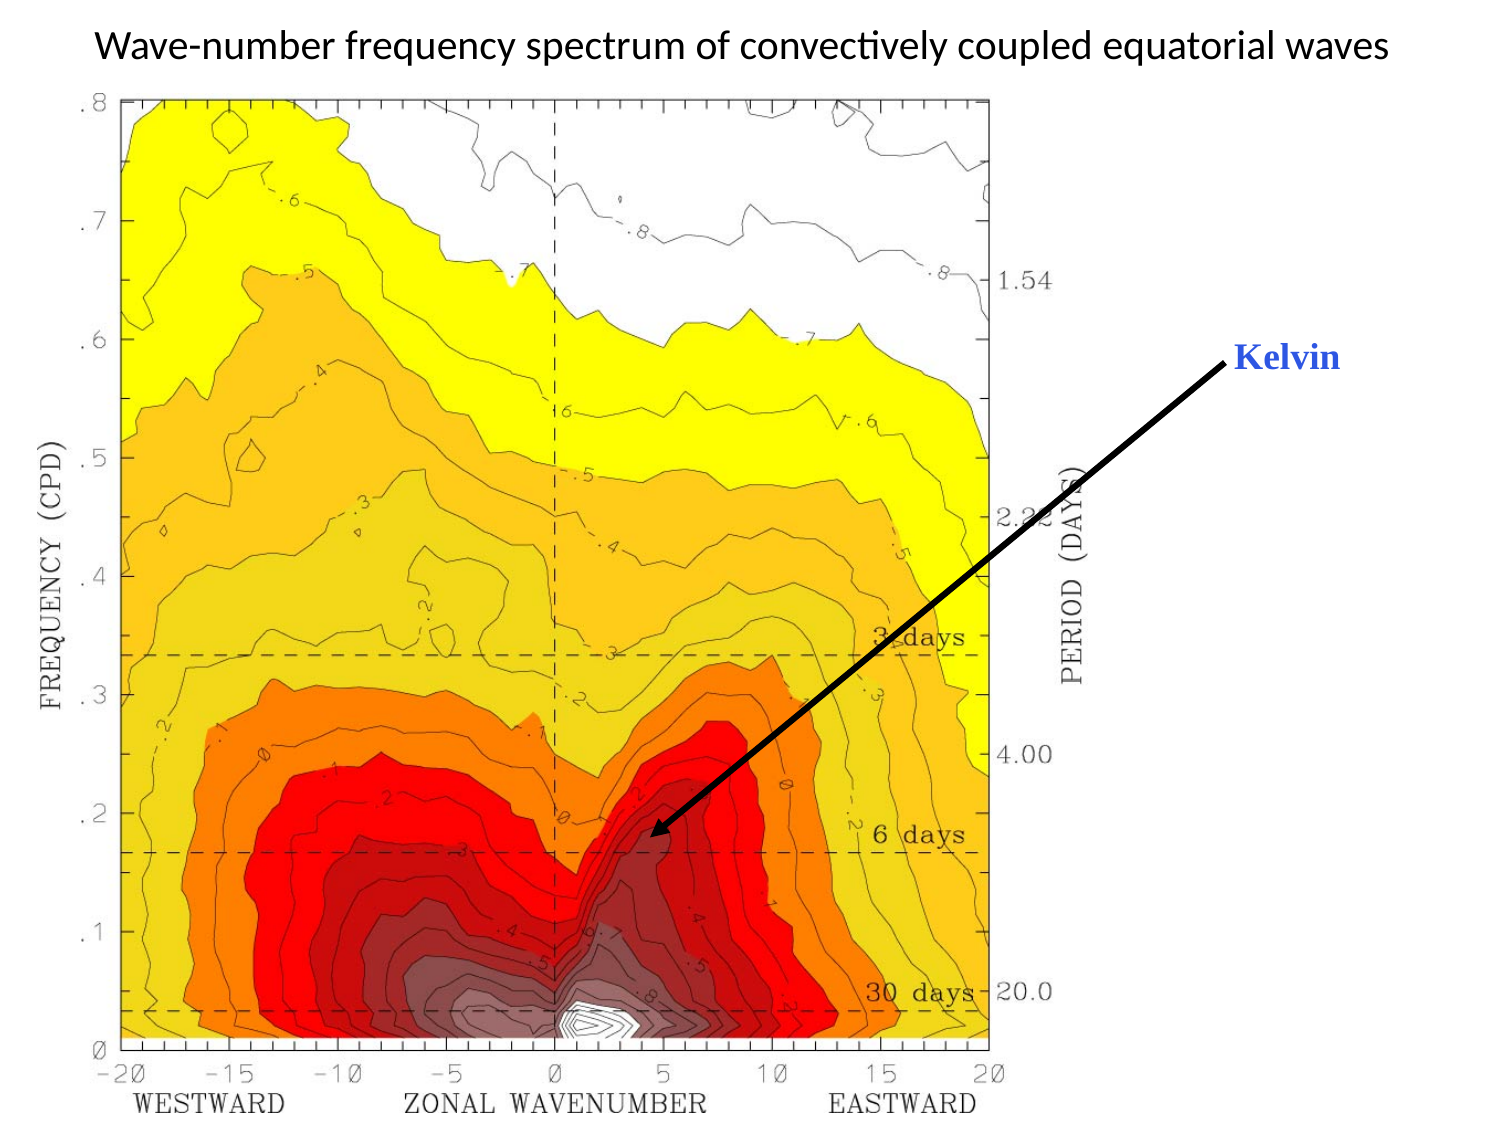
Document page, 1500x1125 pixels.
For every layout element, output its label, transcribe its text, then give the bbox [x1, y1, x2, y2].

text_box Kelvin [1149, 324, 1425, 385]
text_box Wave-number frequency spectrum of convectively coupled equatorial waves [79, 10, 1406, 76]
picture [37, 92, 1088, 1113]
